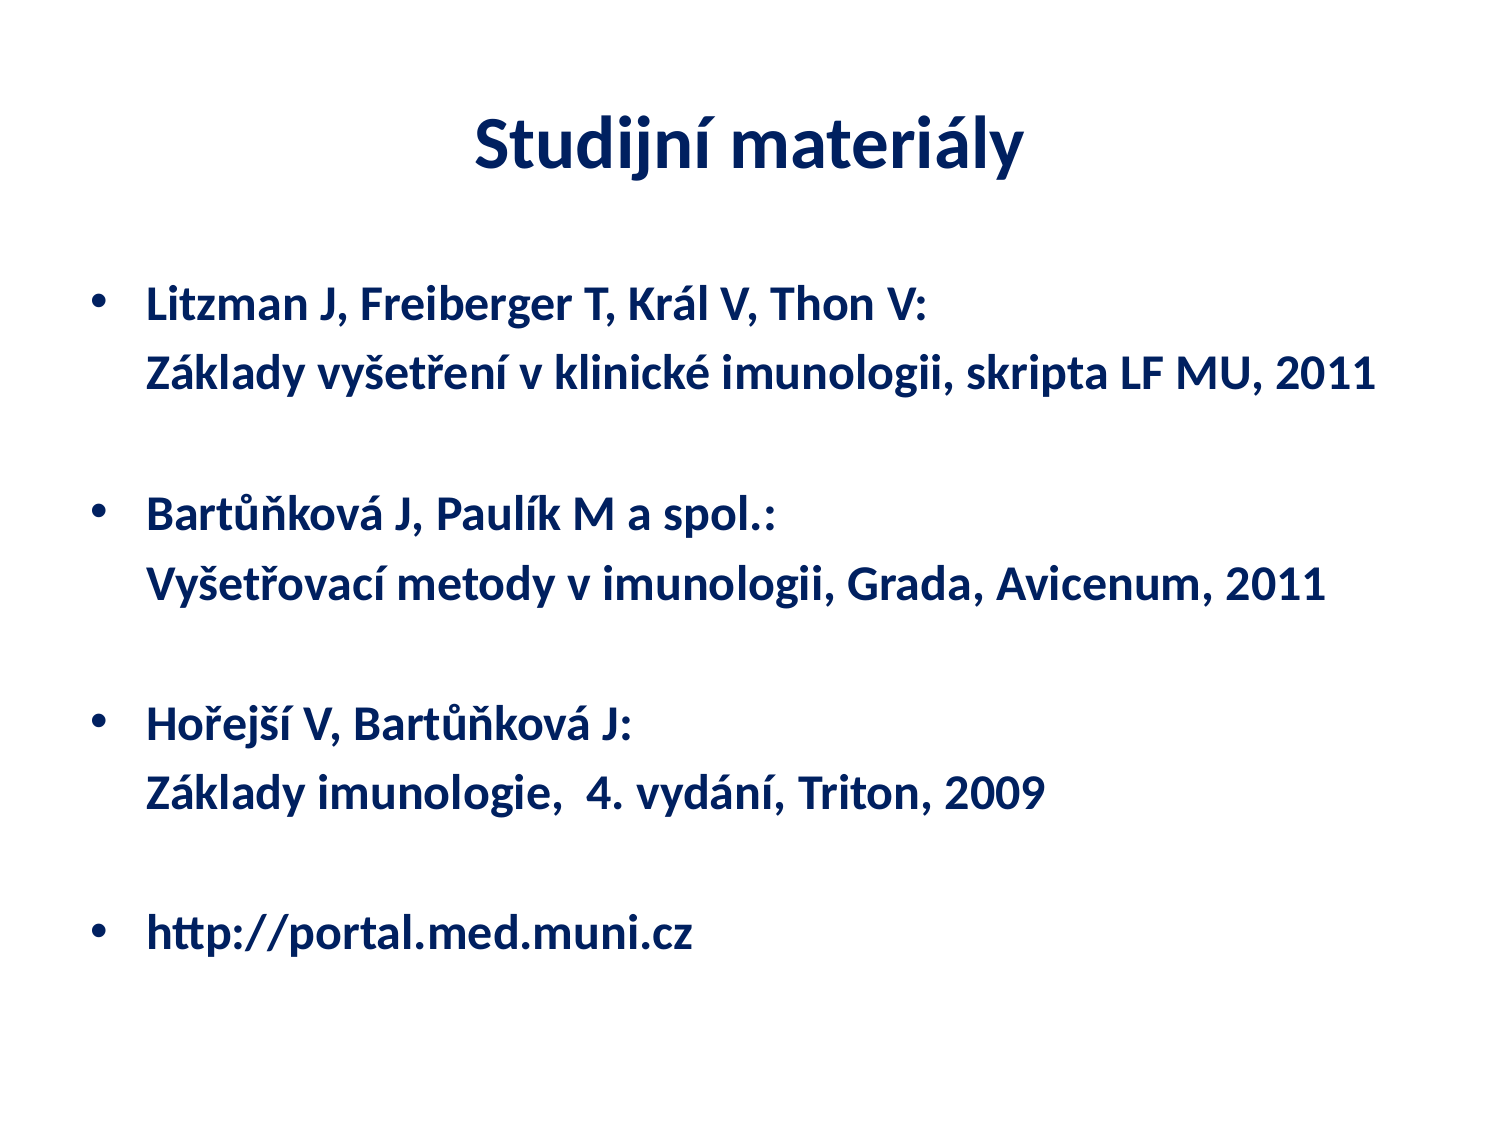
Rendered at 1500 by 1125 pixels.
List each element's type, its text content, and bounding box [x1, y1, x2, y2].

list Litzman J, Freiberger T, Král V, Thon V: Základy vyšetření v klinické imunologii, skripta LF MU, 2011 Bartůňková J, Paulík M a spol.: Vyšetřovací metody v imunologii, Grada, Avicenum, 2011 Hořejší V, Bartůňková J: Základy imunologie, 4. vydání, Triton, 2009 http://portal.med.muni.cz [75, 262, 1425, 1005]
title Studijní materiály [75, 45, 1425, 233]
